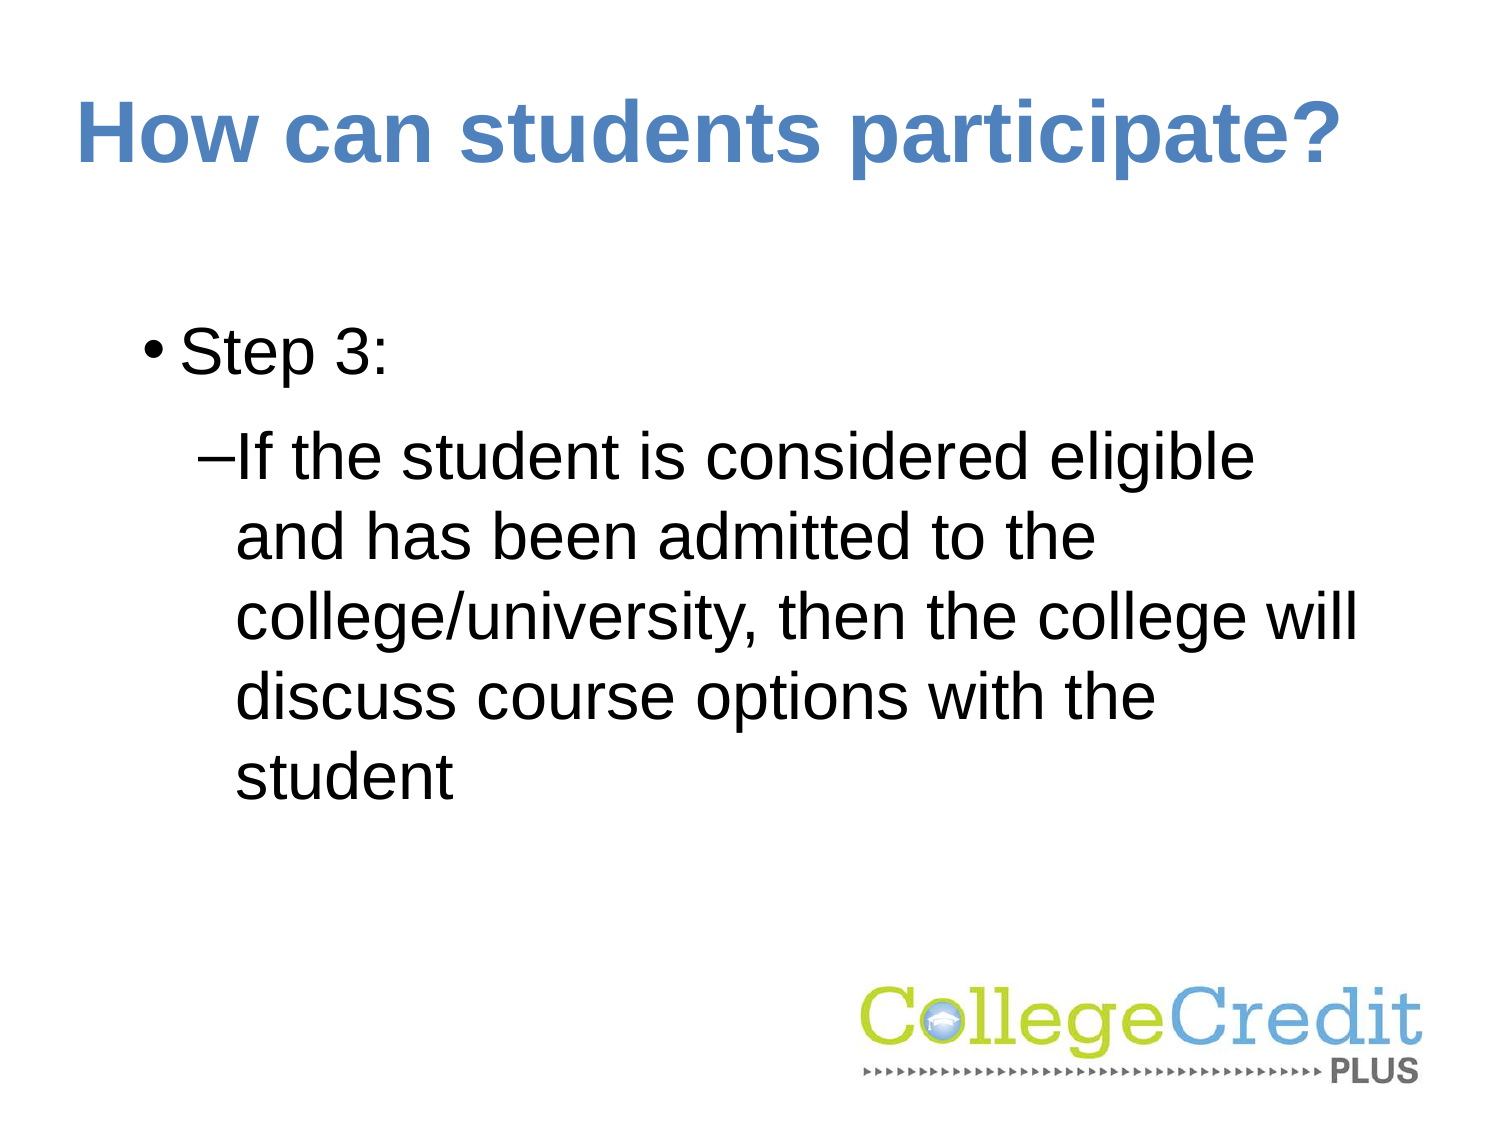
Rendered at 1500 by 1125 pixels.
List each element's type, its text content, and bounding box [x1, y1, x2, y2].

picture [845, 956, 1438, 1105]
title How can students participate? [75, 75, 1425, 181]
list Step 3: If the student is considered eligible and has been admitted to the college/university, then the college will discuss course options with the student [142, 307, 1380, 812]
